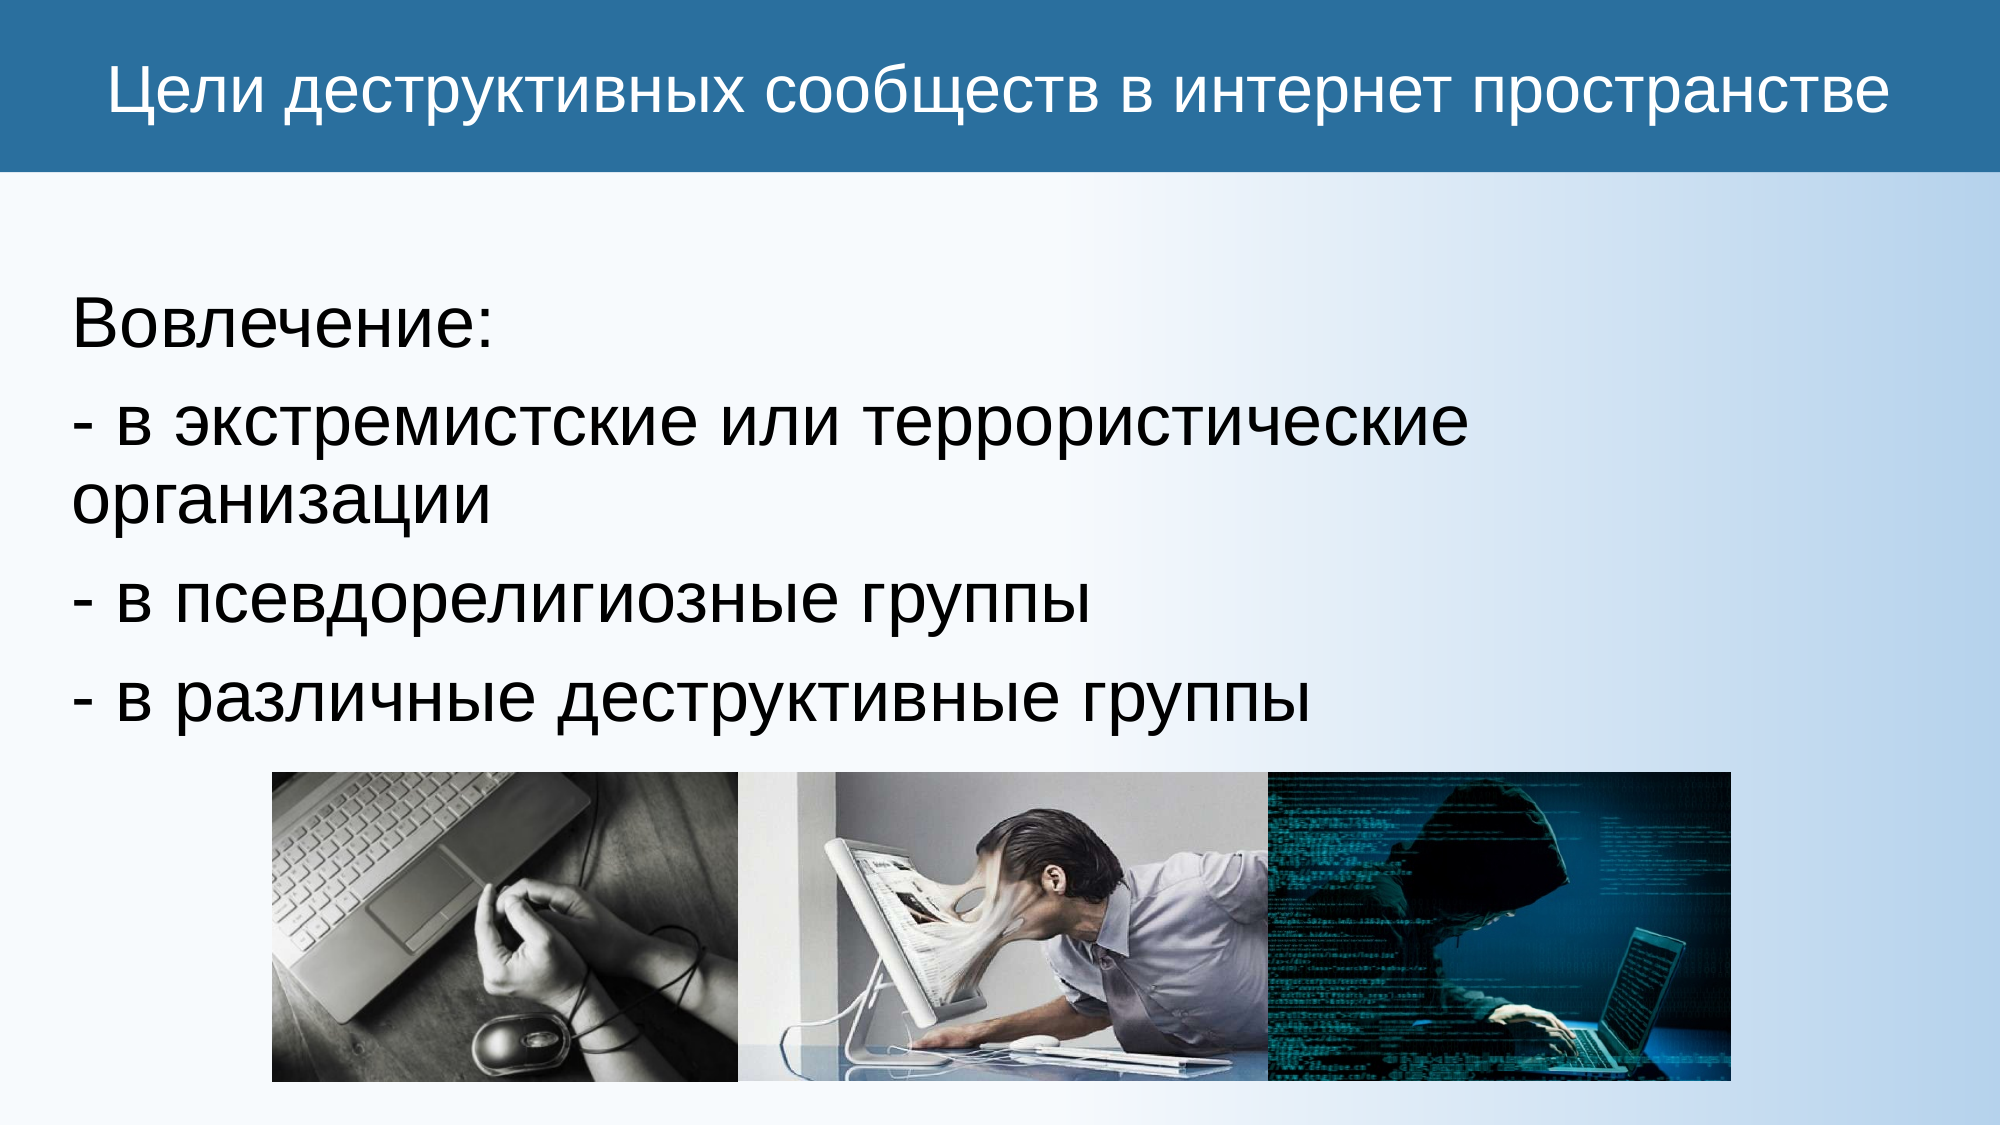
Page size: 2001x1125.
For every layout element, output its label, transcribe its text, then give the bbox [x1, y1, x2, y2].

list Вовлечение: - в экстремистские или террористические организации - в псевдорелигиозные группы - в различные деструктивные группы [60, 279, 1903, 940]
text_box Цели деструктивных сообществ в интернет пространстве [0, 0, 2000, 173]
picture [272, 772, 1731, 1082]
